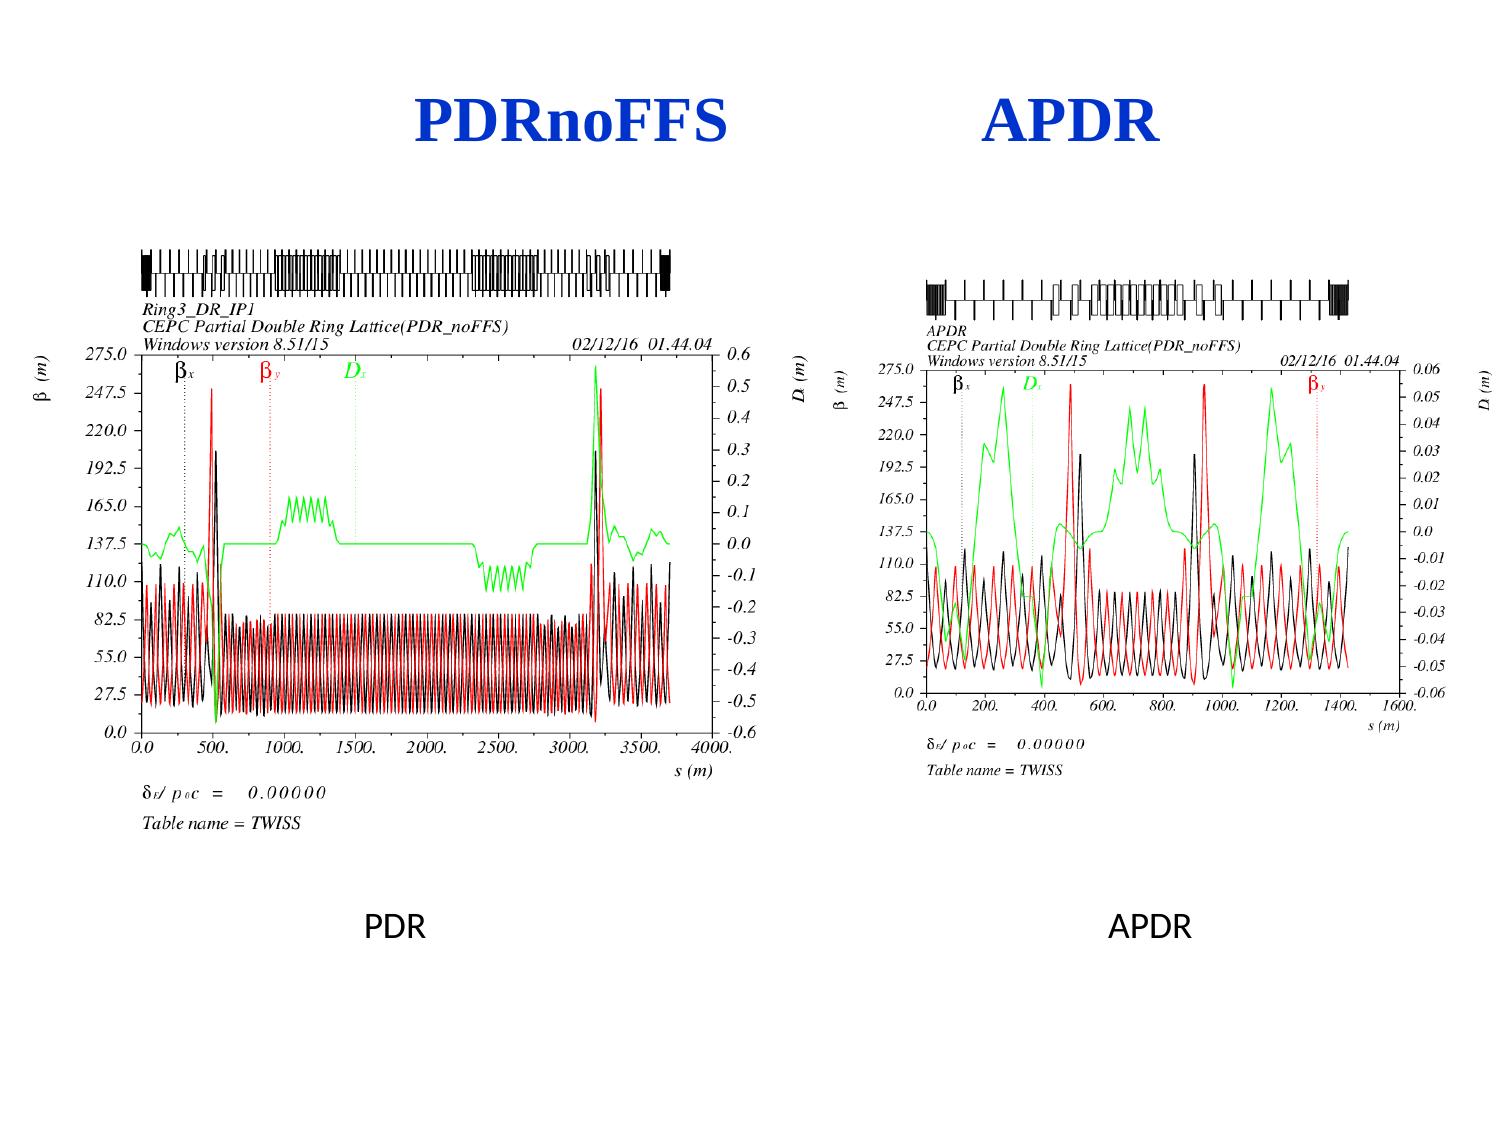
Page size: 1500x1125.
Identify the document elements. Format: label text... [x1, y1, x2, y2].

picture [831, 264, 1500, 804]
text_box PDR [349, 893, 442, 953]
text_box PDRnoFFS APDR [200, 69, 1375, 162]
text_box APDR [1093, 893, 1208, 953]
picture [29, 233, 818, 839]
